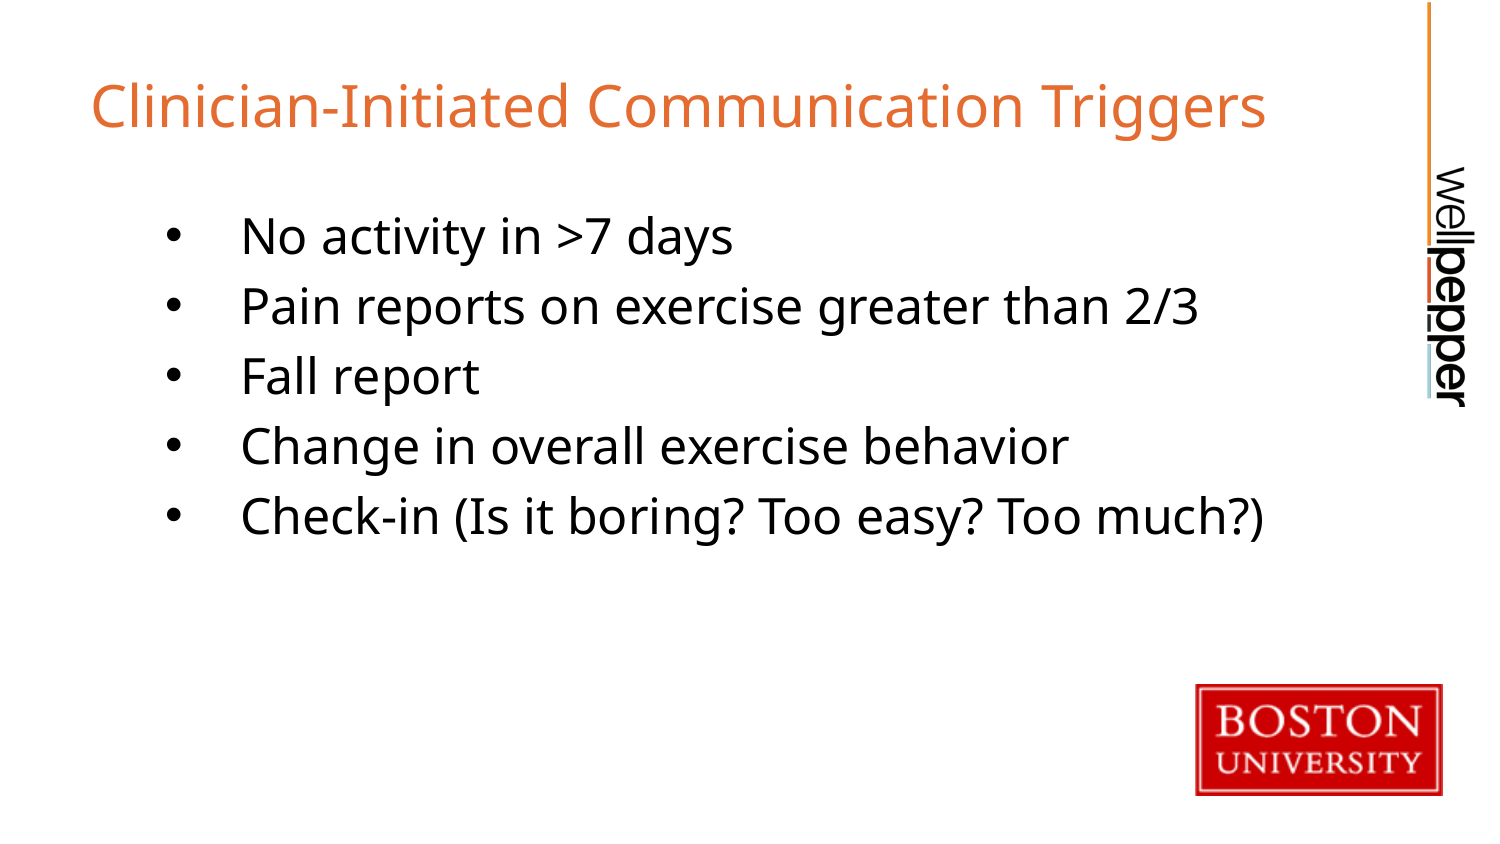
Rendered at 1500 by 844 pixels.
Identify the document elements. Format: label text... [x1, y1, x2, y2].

picture [1195, 684, 1443, 797]
list No activity in >7 days Pain reports on exercise greater than 2/3 Fall report Change in overall exercise behavior Check-in (Is it boring? Too easy? Too much?) [75, 196, 1425, 754]
title Clinician-Initiated Communication Triggers [75, 33, 1425, 175]
